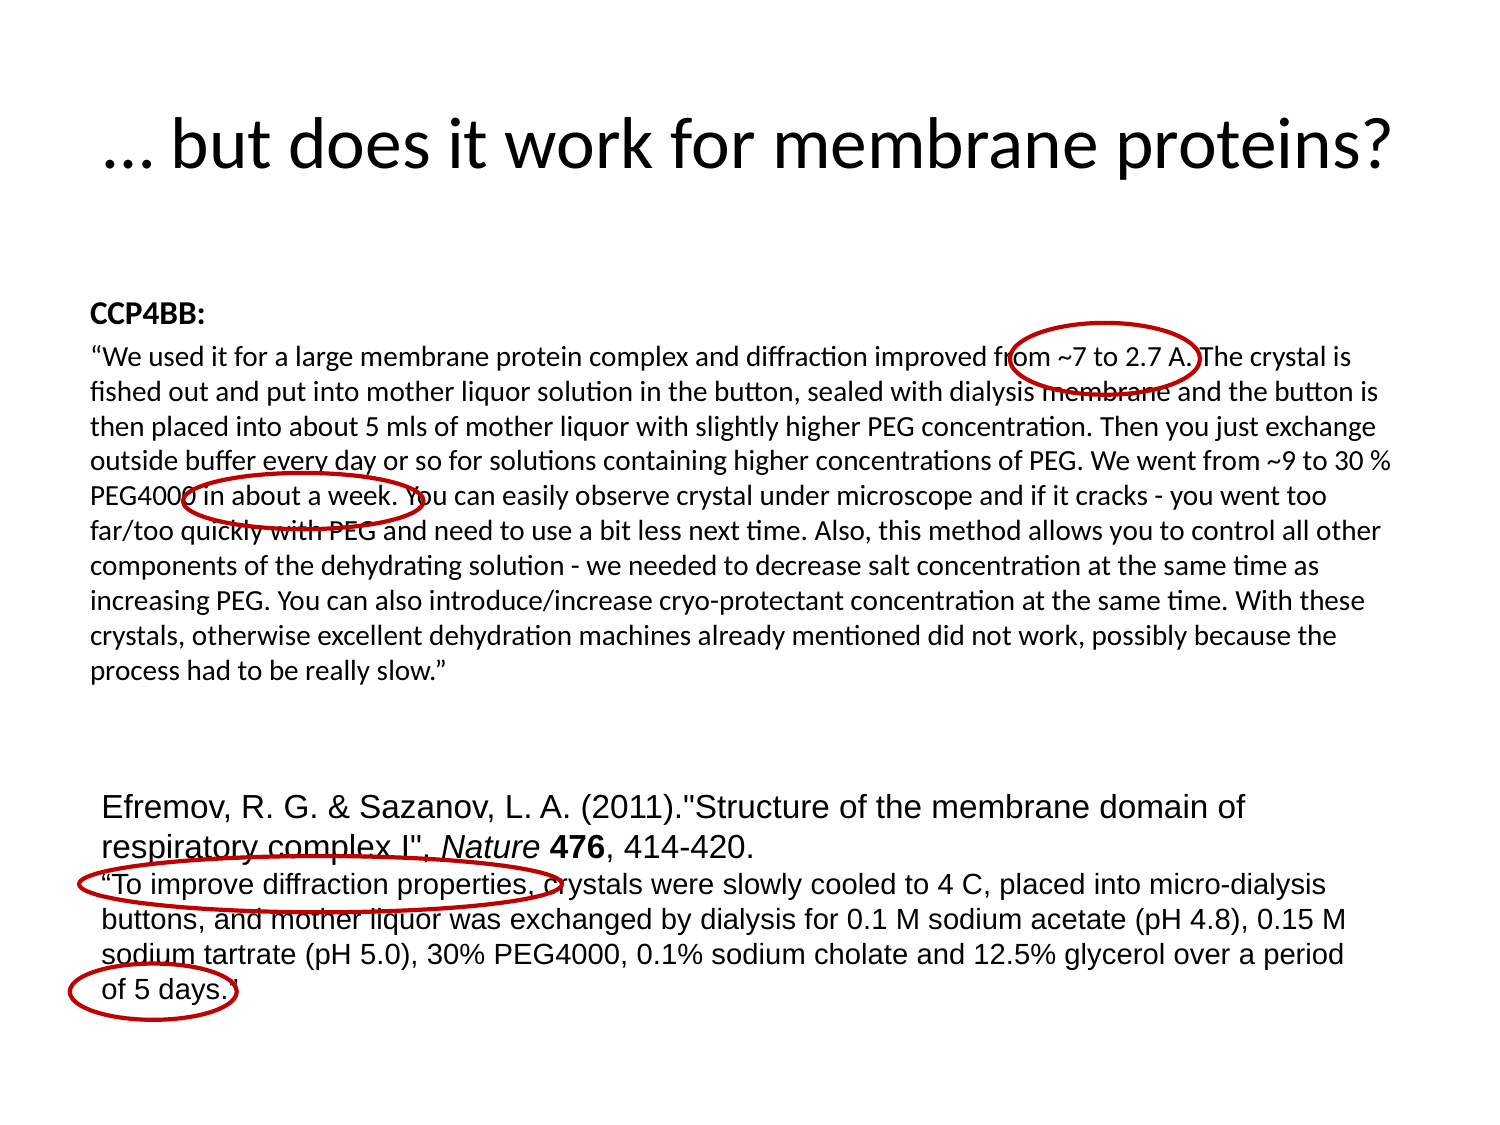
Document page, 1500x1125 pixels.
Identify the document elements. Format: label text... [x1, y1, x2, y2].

text_box [67, 961, 239, 1022]
text_box [77, 853, 564, 915]
text_box [1007, 320, 1203, 397]
text_box Efremov, R. G. & Sazanov, L. A. (2011)."Structure of the membrane domain of respiratory complex I", Nature 476, 414-420. “To improve diffraction properties, crystals were slowly cooled to 4 C, placed into micro-dialysis buttons, and mother liquor was exchanged by dialysis for 0.1 M sodium acetate (pH 4.8), 0.15 M sodium tartrate (pH 5.0), 30% PEG4000, 0.1% sodium cholate and 12.5% glycerol over a period of 5 days.” [86, 783, 1391, 1013]
text_box [180, 470, 426, 532]
title … but does it work for membrane proteins? [75, 45, 1425, 233]
list CCP4BB: “We used it for a large membrane protein complex and diffraction improved from ~7 to 2.7 A. The crystal is fished out and put into mother liquor solution in the button, sealed with dialysis membrane and the button is then placed into about 5 mls of mother liquor with slightly higher PEG concentration. Then you just exchange outside buffer every day or so for solutions containing higher concentrations of PEG. We went from ~9 to 30 % PEG4000 in about a week. You can easily observe crystal under microscope and if it cracks - you went too far/too quickly with PEG and need to use a bit less next time. Also, this method allows you to control all other components of the dehydrating solution - we needed to decrease salt concentration at the same time as increasing PEG. You can also introduce/increase cryo-protectant concentration at the same time. With these crystals, otherwise excellent dehydration machines already mentioned did not work, possibly because the process had to be really slow.” [75, 283, 1425, 783]
